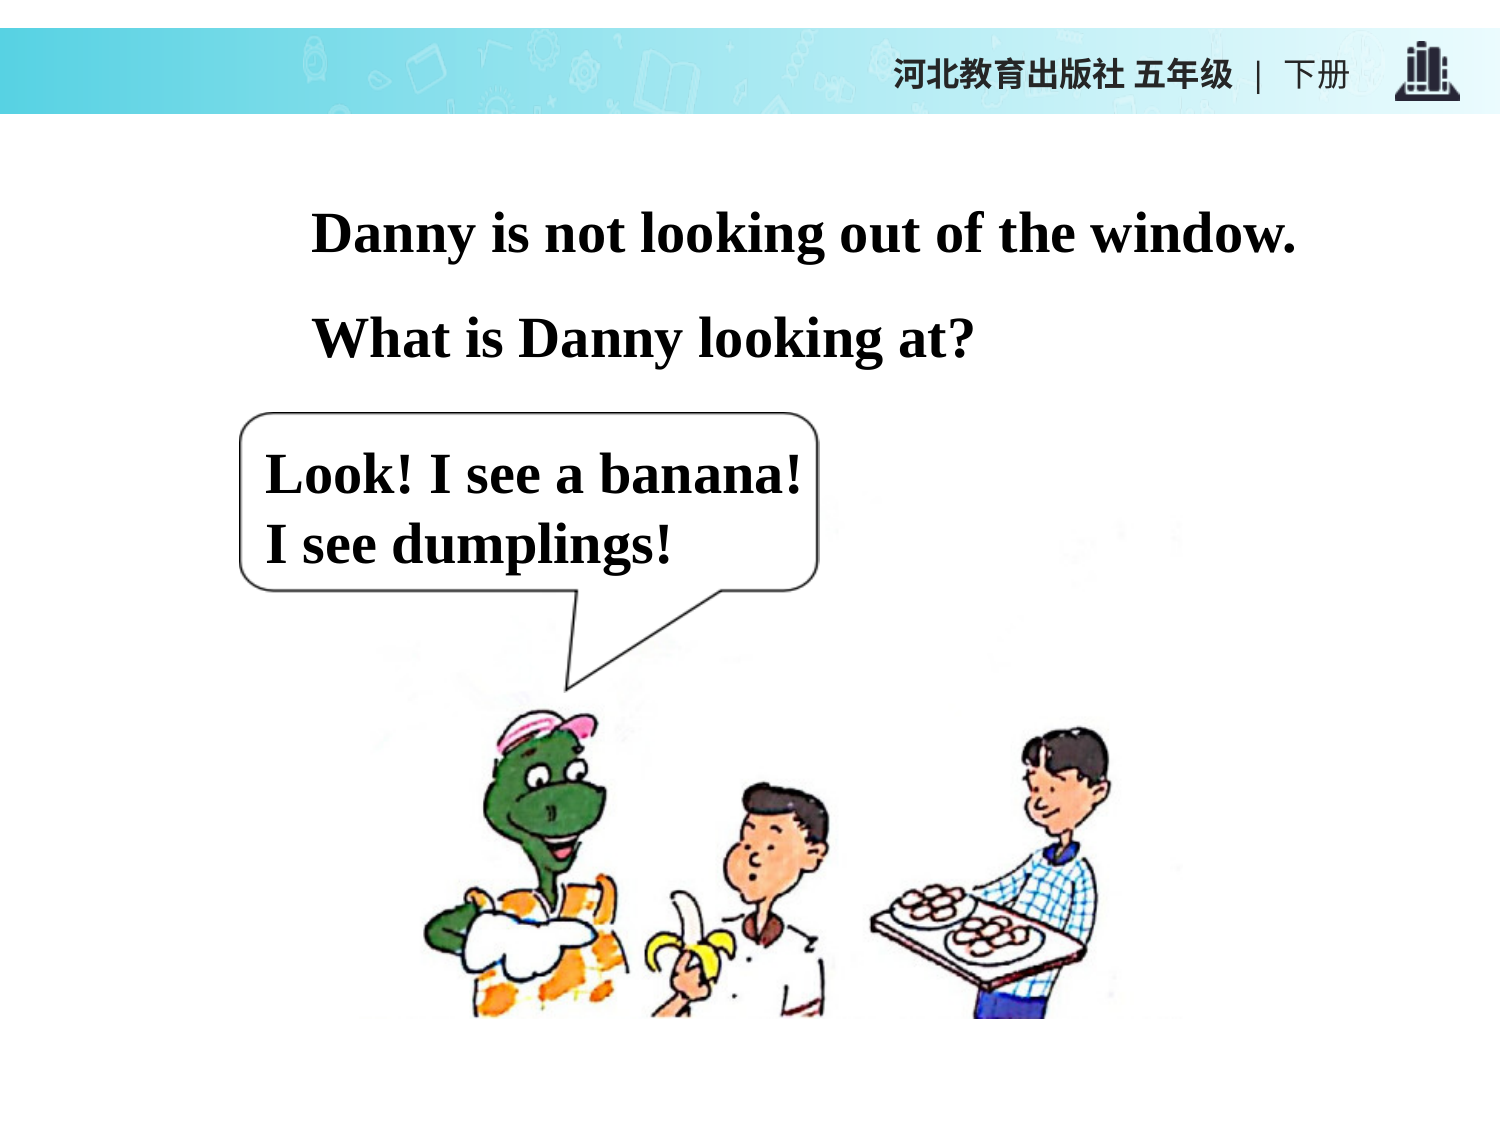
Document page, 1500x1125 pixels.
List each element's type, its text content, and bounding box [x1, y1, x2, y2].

picture [238, 412, 1183, 1019]
picture [1395, 41, 1460, 101]
picture [303, 29, 1385, 114]
text_box 河北教育出版社 五年级 | 下册 [878, 46, 1396, 101]
text_box Danny is not looking out of the window. What is Danny looking at? [296, 152, 1500, 447]
